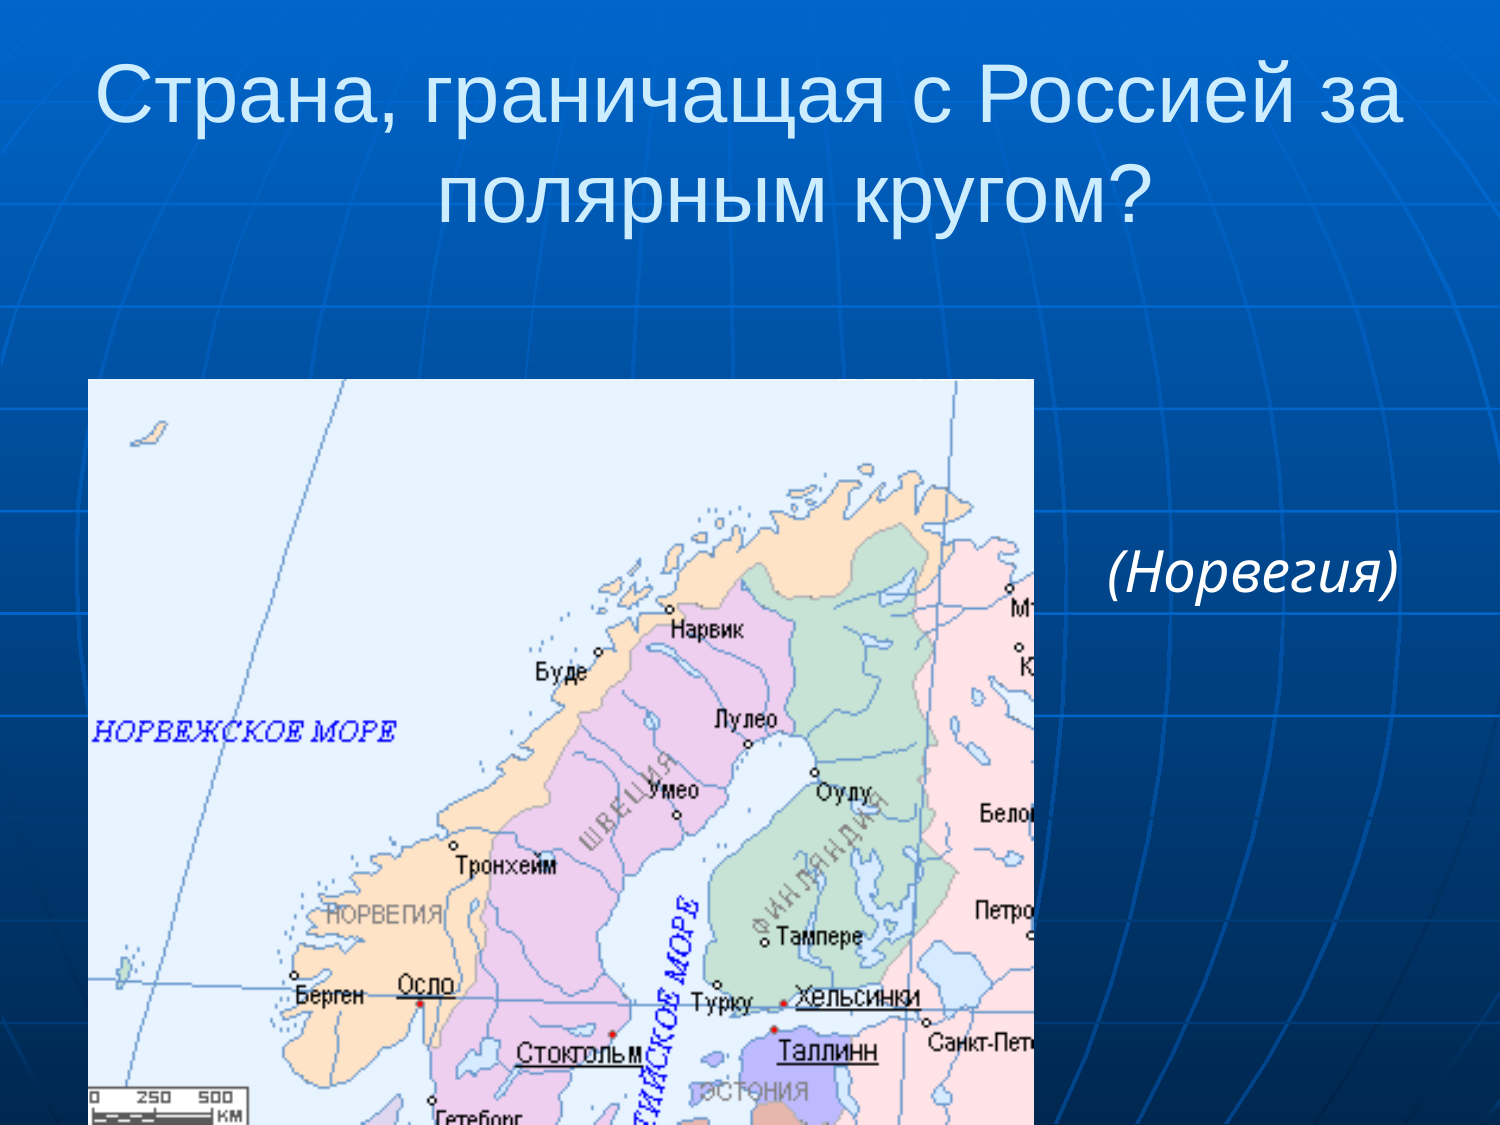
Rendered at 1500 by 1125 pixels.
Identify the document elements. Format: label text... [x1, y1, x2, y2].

list (Норвегия) [1092, 526, 1500, 669]
title Страна, граничащая с Россией за полярным кругом? [74, 45, 1426, 233]
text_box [88, 379, 1034, 1125]
